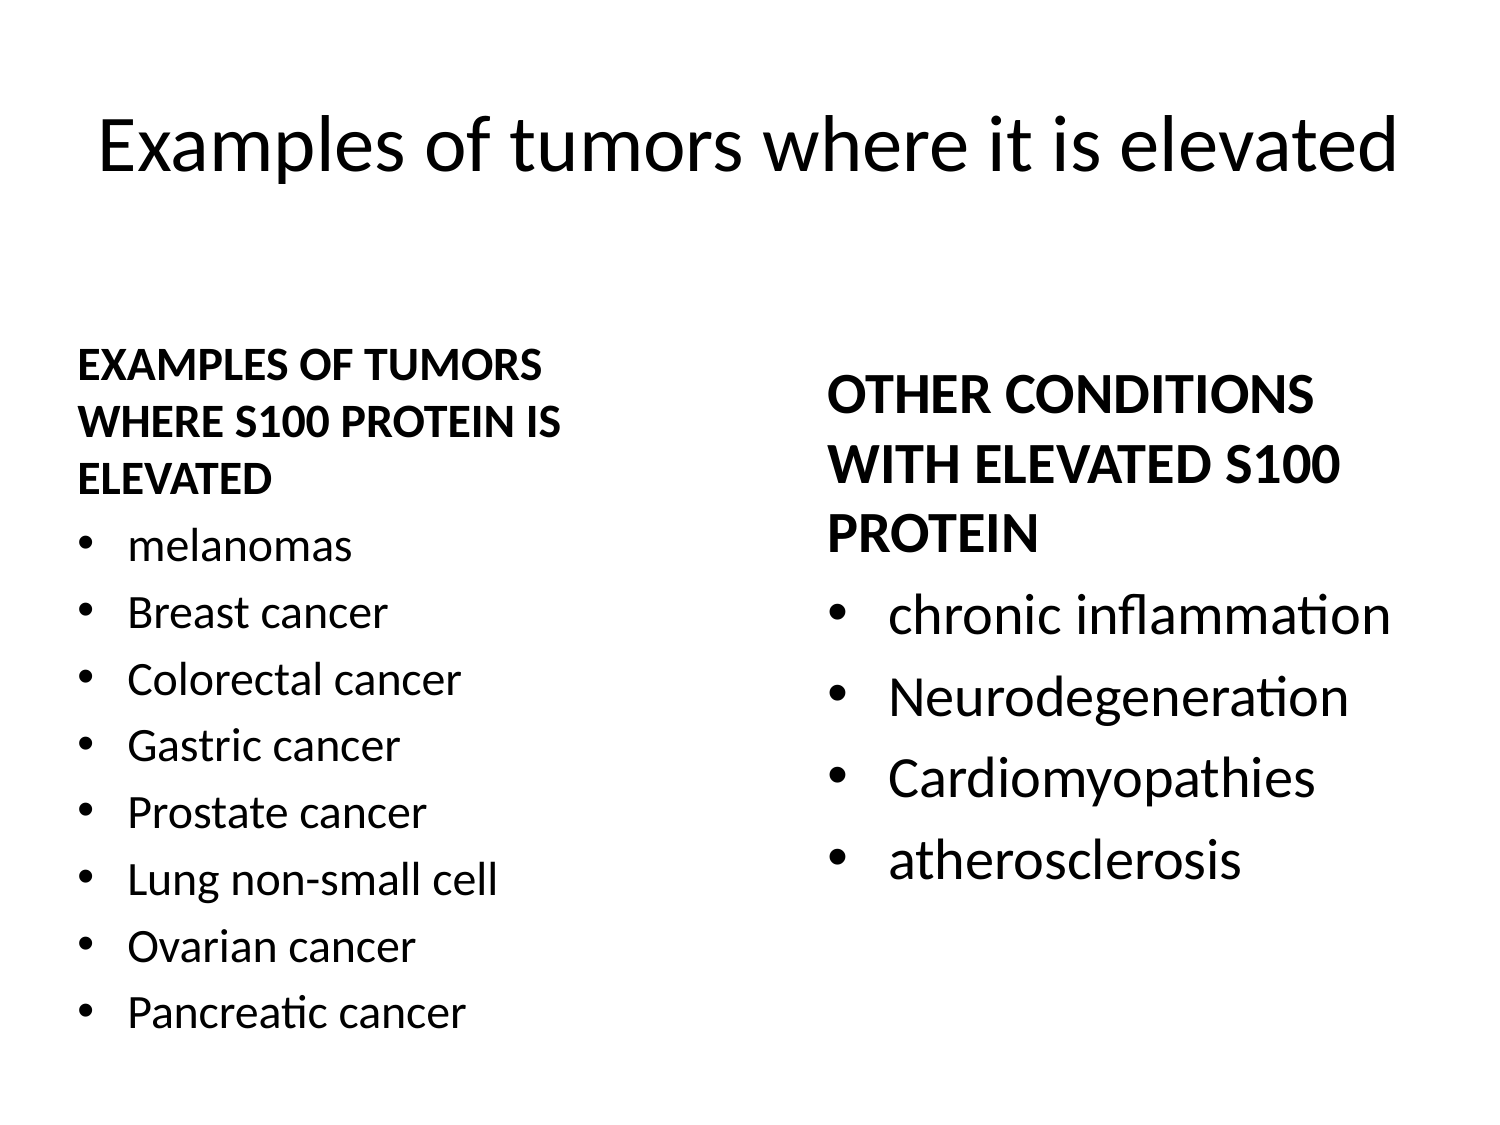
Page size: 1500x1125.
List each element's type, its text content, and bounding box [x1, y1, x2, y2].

list OTHER CONDITIONS WITH ELEVATED S100 PROTEIN chronic inflammation Neurodegeneration Cardiomyopathies atherosclerosis [812, 347, 1425, 1038]
title Examples of tumors where it is elevated [75, 45, 1425, 233]
list EXAMPLES OF TUMORS WHERE S100 PROTEIN IS ELEVATED melanomas Breast cancer Colorectal cancer Gastric cancer Prostate cancer Lung non-small cell Ovarian cancer Pancreatic cancer [62, 324, 688, 1050]
